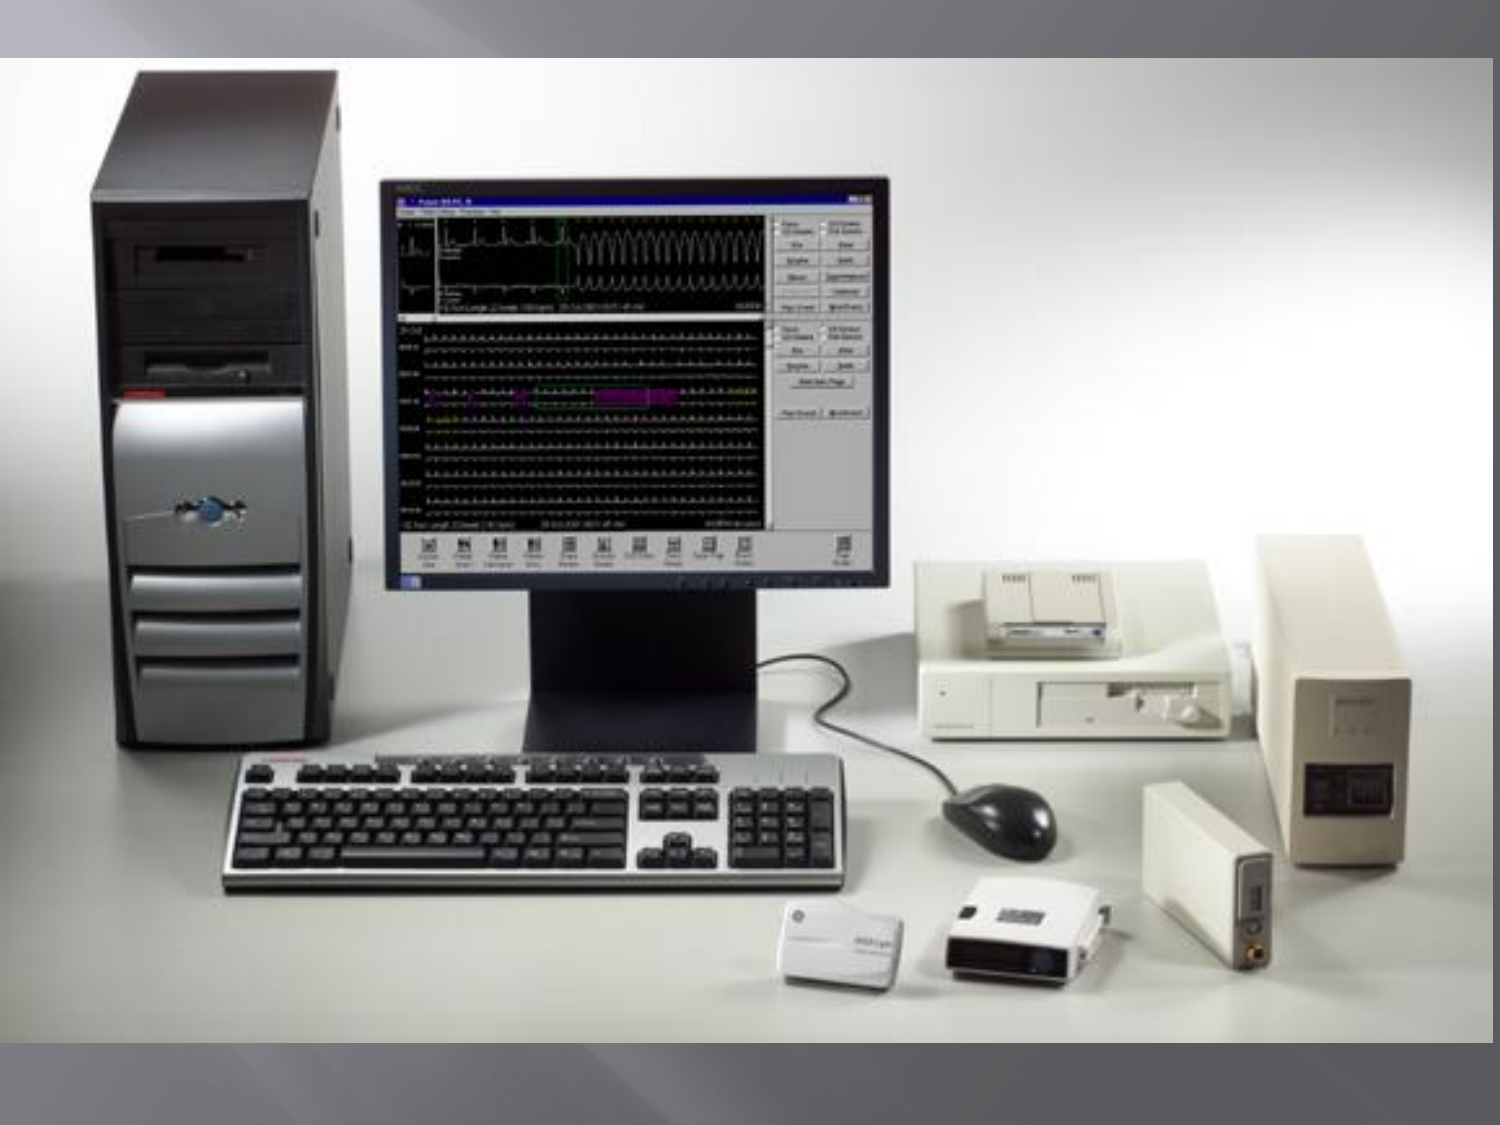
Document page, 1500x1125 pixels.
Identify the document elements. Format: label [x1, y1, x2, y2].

list [0, 58, 1493, 1044]
